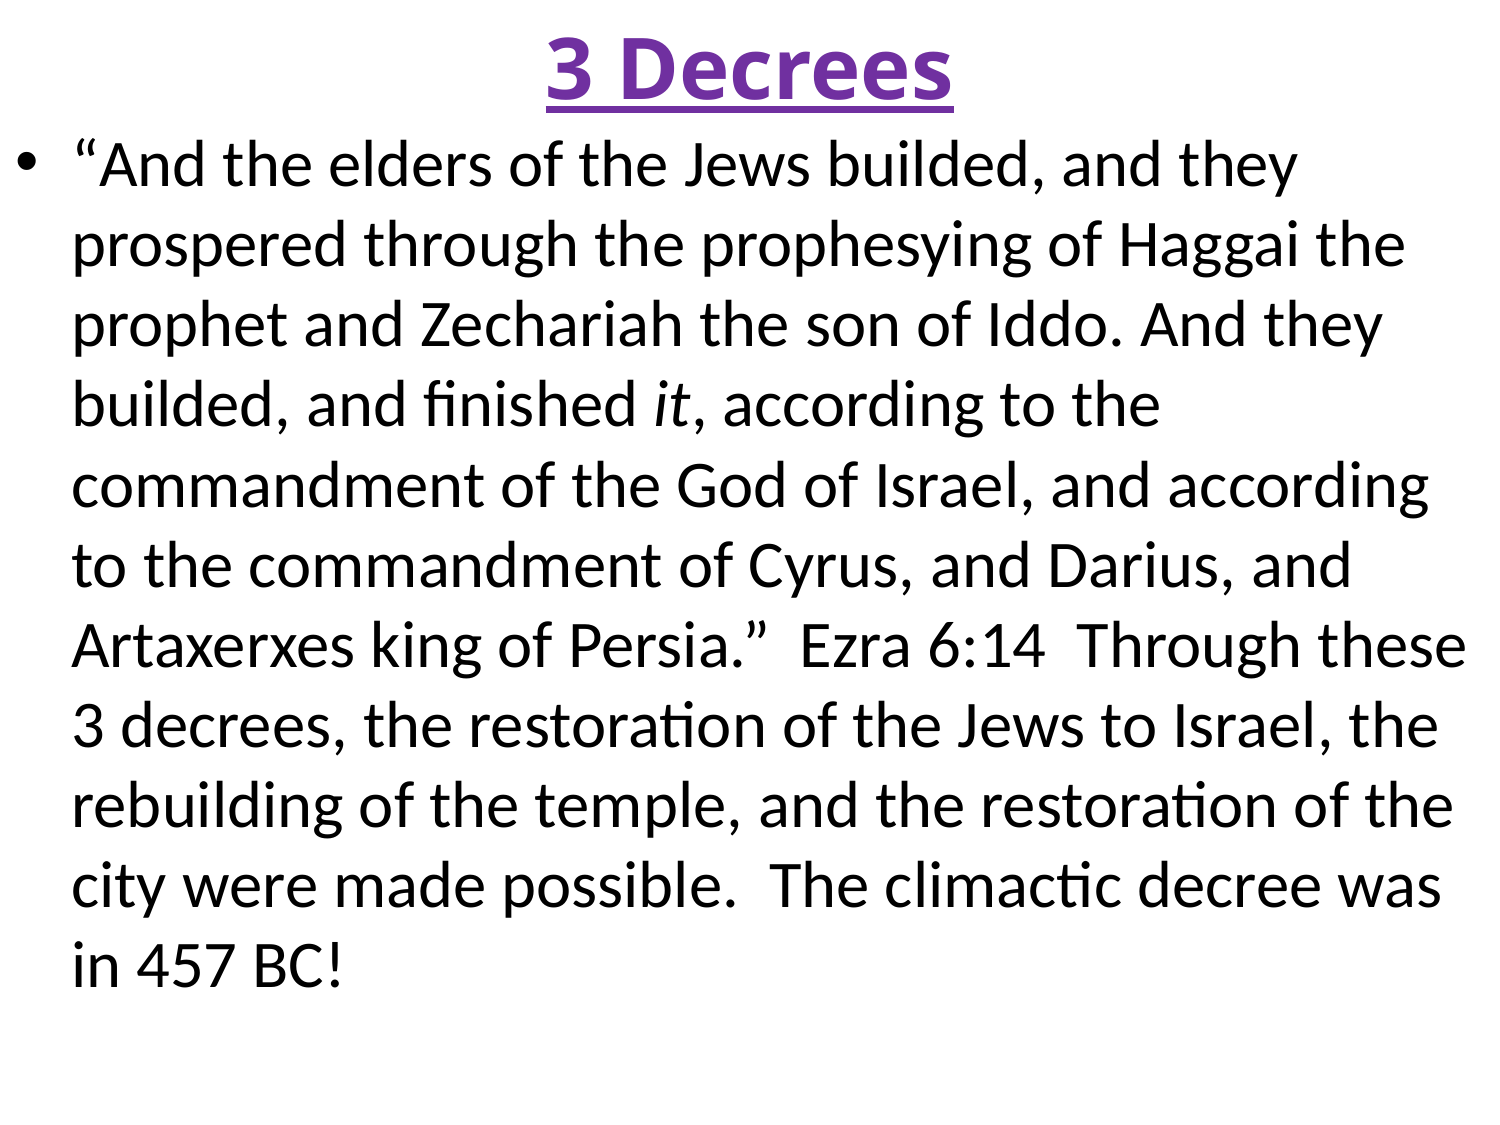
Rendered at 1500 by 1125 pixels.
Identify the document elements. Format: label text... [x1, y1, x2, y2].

title 3 Decrees [75, 6, 1425, 112]
list “And the elders of the Jews builded, and they prospered through the prophesying of Haggai the prophet and Zechariah the son of Iddo. And they builded, and finished it, according to the commandment of the God of Israel, and according to the commandment of Cyrus, and Darius, and Artaxerxes king of Persia.” Ezra 6:14 Through these 3 decrees, the restoration of the Jews to Israel, the rebuilding of the temple, and the restoration of the city were made possible. The climactic decree was in 457 BC! [0, 112, 1500, 1125]
